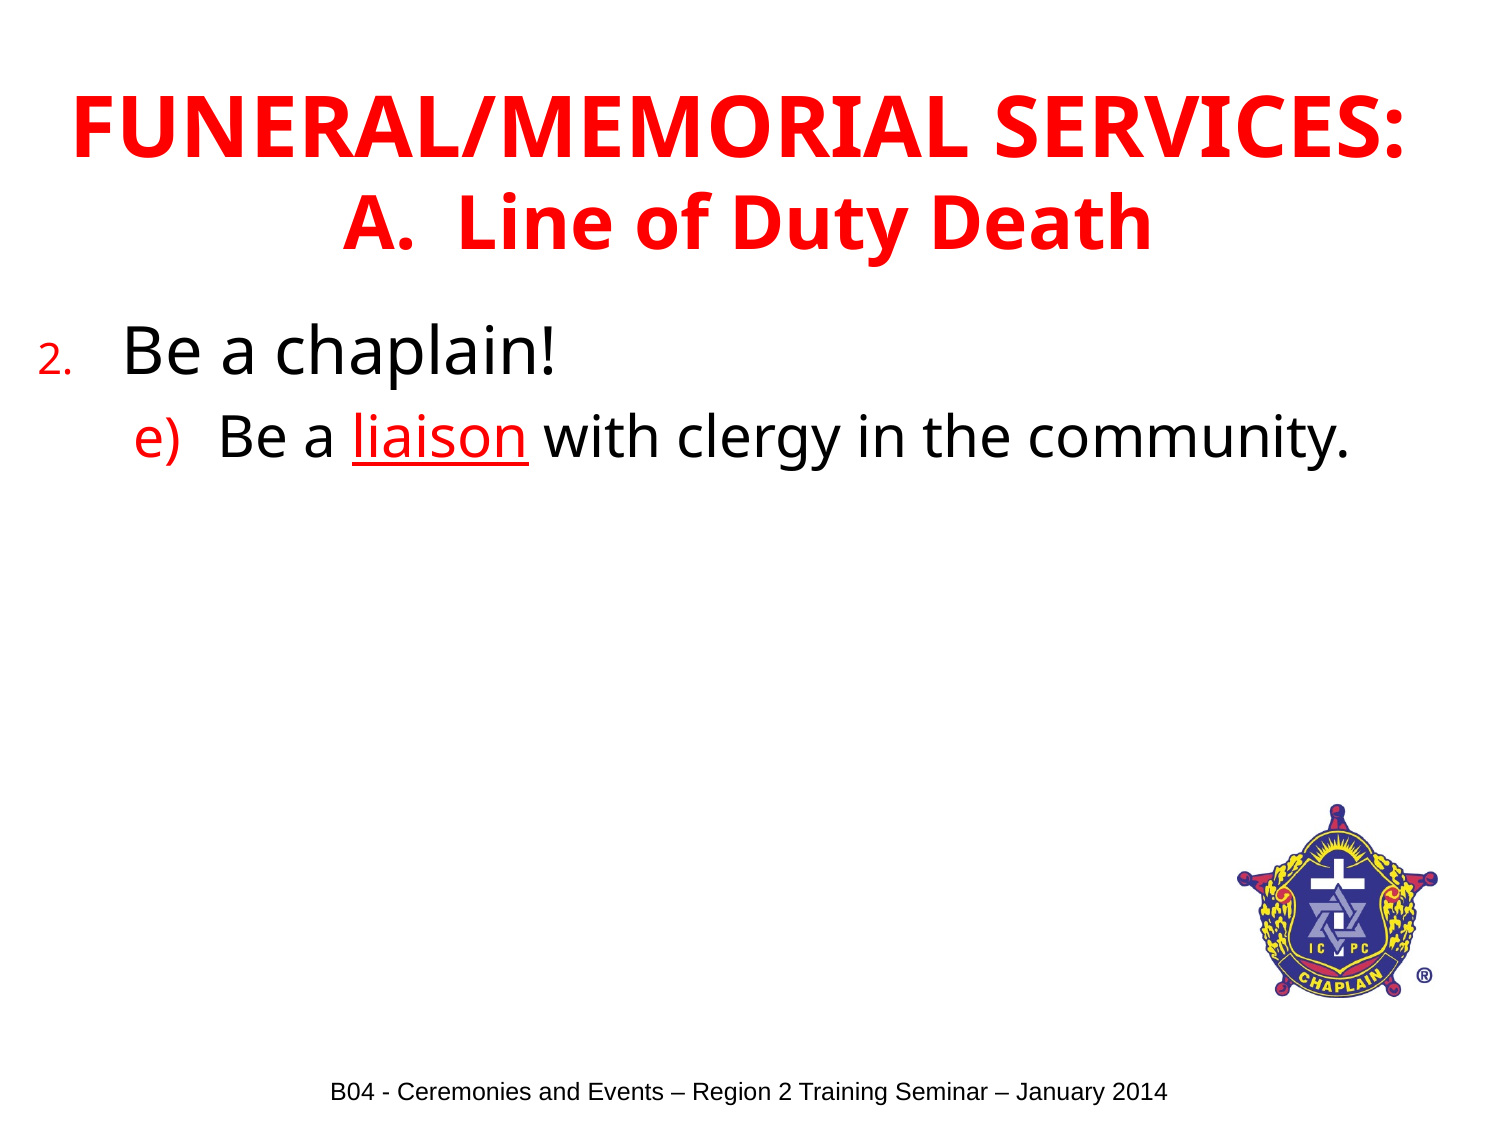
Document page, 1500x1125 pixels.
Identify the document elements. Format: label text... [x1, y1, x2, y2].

footer B04 - Ceremonies and Events – Region 2 Training Seminar – January 2014 [0, 1052, 1500, 1113]
list Be a chaplain! Be a liaison with clergy in the community. [0, 299, 1500, 1052]
picture [1237, 802, 1438, 998]
title FUNERAL/MEMORIAL SERVICES: A. Line of Duty Death [0, 24, 1500, 299]
